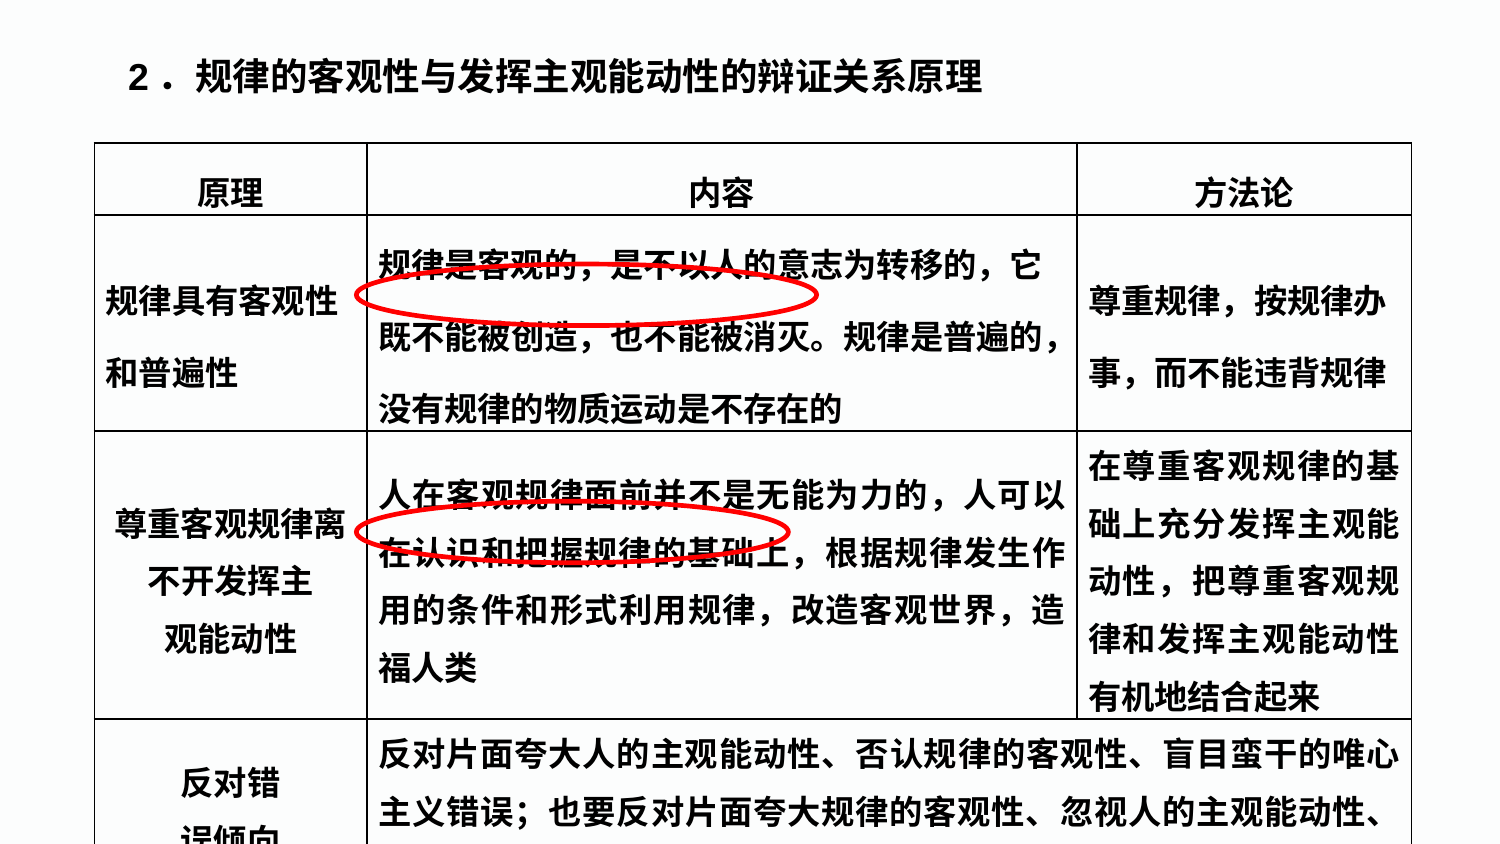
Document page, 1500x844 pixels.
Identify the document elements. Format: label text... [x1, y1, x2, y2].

table_cell 反对错 误倾向 [95, 720, 366, 844]
table_cell 尊重客观规律离不开发挥主 观能动性 [95, 432, 366, 718]
table_cell 在尊重客观规律的基础上充分发挥主观能动性，把尊重客观规律和发挥主观能动性有机地结合起来 [1078, 432, 1411, 718]
table_cell 尊重规律，按规律办事，而不能违背规律 [1078, 216, 1411, 430]
table_cell 人在客观规律面前并不是无能为力的，人可以在认识和把握规律的基础上，根据规律发生作用的条件和形式利用规律，改造客观世界，造福人类 [368, 432, 1076, 718]
table_header 方法论 [1078, 144, 1411, 214]
table_header 原理 [95, 144, 366, 214]
table_cell 规律具有客观性和普遍性 [95, 216, 366, 430]
text_box 2．规律的客观性与发挥主观能动性的辩证关系原理 [113, 45, 1122, 105]
text_box [355, 263, 818, 327]
table_header 内容 [368, 144, 1076, 214]
text_box [355, 500, 790, 564]
table_cell 规律是客观的，是不以人的意志为转移的，它既不能被创造，也不能被消灭。规律是普遍的，没有规律的物质运动是不存在的 [368, 216, 1076, 430]
table_cell 反对片面夸大人的主观能动性、否认规律的客观性、盲目蛮干的唯心主义错误；也要反对片面夸大规律的客观性、忽视人的主观能动性、无所作为的机械唯物主义错误 [368, 720, 1411, 844]
